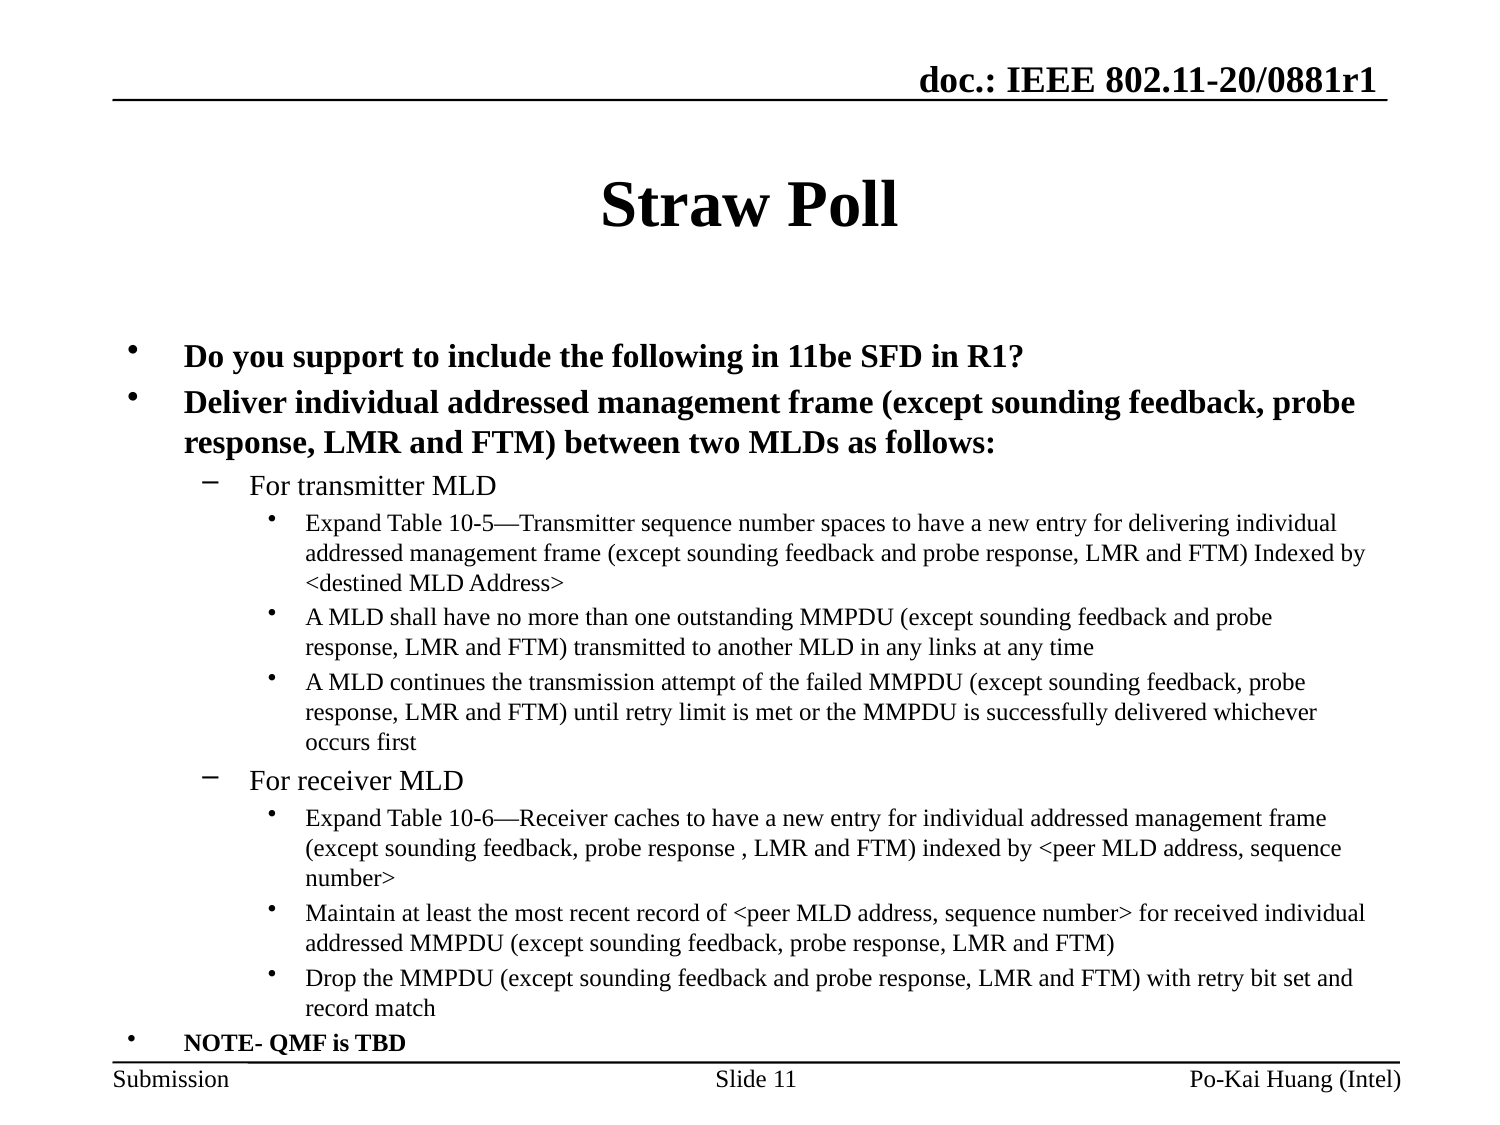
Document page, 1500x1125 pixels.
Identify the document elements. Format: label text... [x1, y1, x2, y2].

list Do you support to include the following in 11be SFD in R1? Deliver individual addressed management frame (except sounding feedback, probe response, LMR and FTM) between two MLDs as follows: For transmitter MLD Expand Table 10-5—Transmitter sequence number spaces to have a new entry for delivering individual addressed management frame (except sounding feedback and probe response, LMR and FTM) Indexed by <destined MLD Address> A MLD shall have no more than one outstanding MMPDU (except sounding feedback and probe response, LMR and FTM) transmitted to another MLD in any links at any time A MLD continues the transmission attempt of the failed MMPDU (except sounding feedback, probe response, LMR and FTM) until retry limit is met or the MMPDU is successfully delivered whichever occurs first For receiver MLD Expand Table 10-6—Receiver caches to have a new entry for individual addressed management frame (except sounding feedback, probe response , LMR and FTM) indexed by <peer MLD address, sequence number> Maintain at least the most recent record of <peer MLD address, sequence number> for received individual addressed MMPDU (except sounding feedback, probe response, LMR and FTM) Drop the MMPDU (except sounding feedback and probe response, LMR and FTM) with retry bit set and record match NOTE- QMF is TBD [112, 326, 1388, 1002]
title Straw Poll [112, 112, 1388, 288]
footer Po-Kai Huang (Intel) [1186, 1061, 1402, 1093]
slide_number Slide 11 [712, 1061, 800, 1093]
